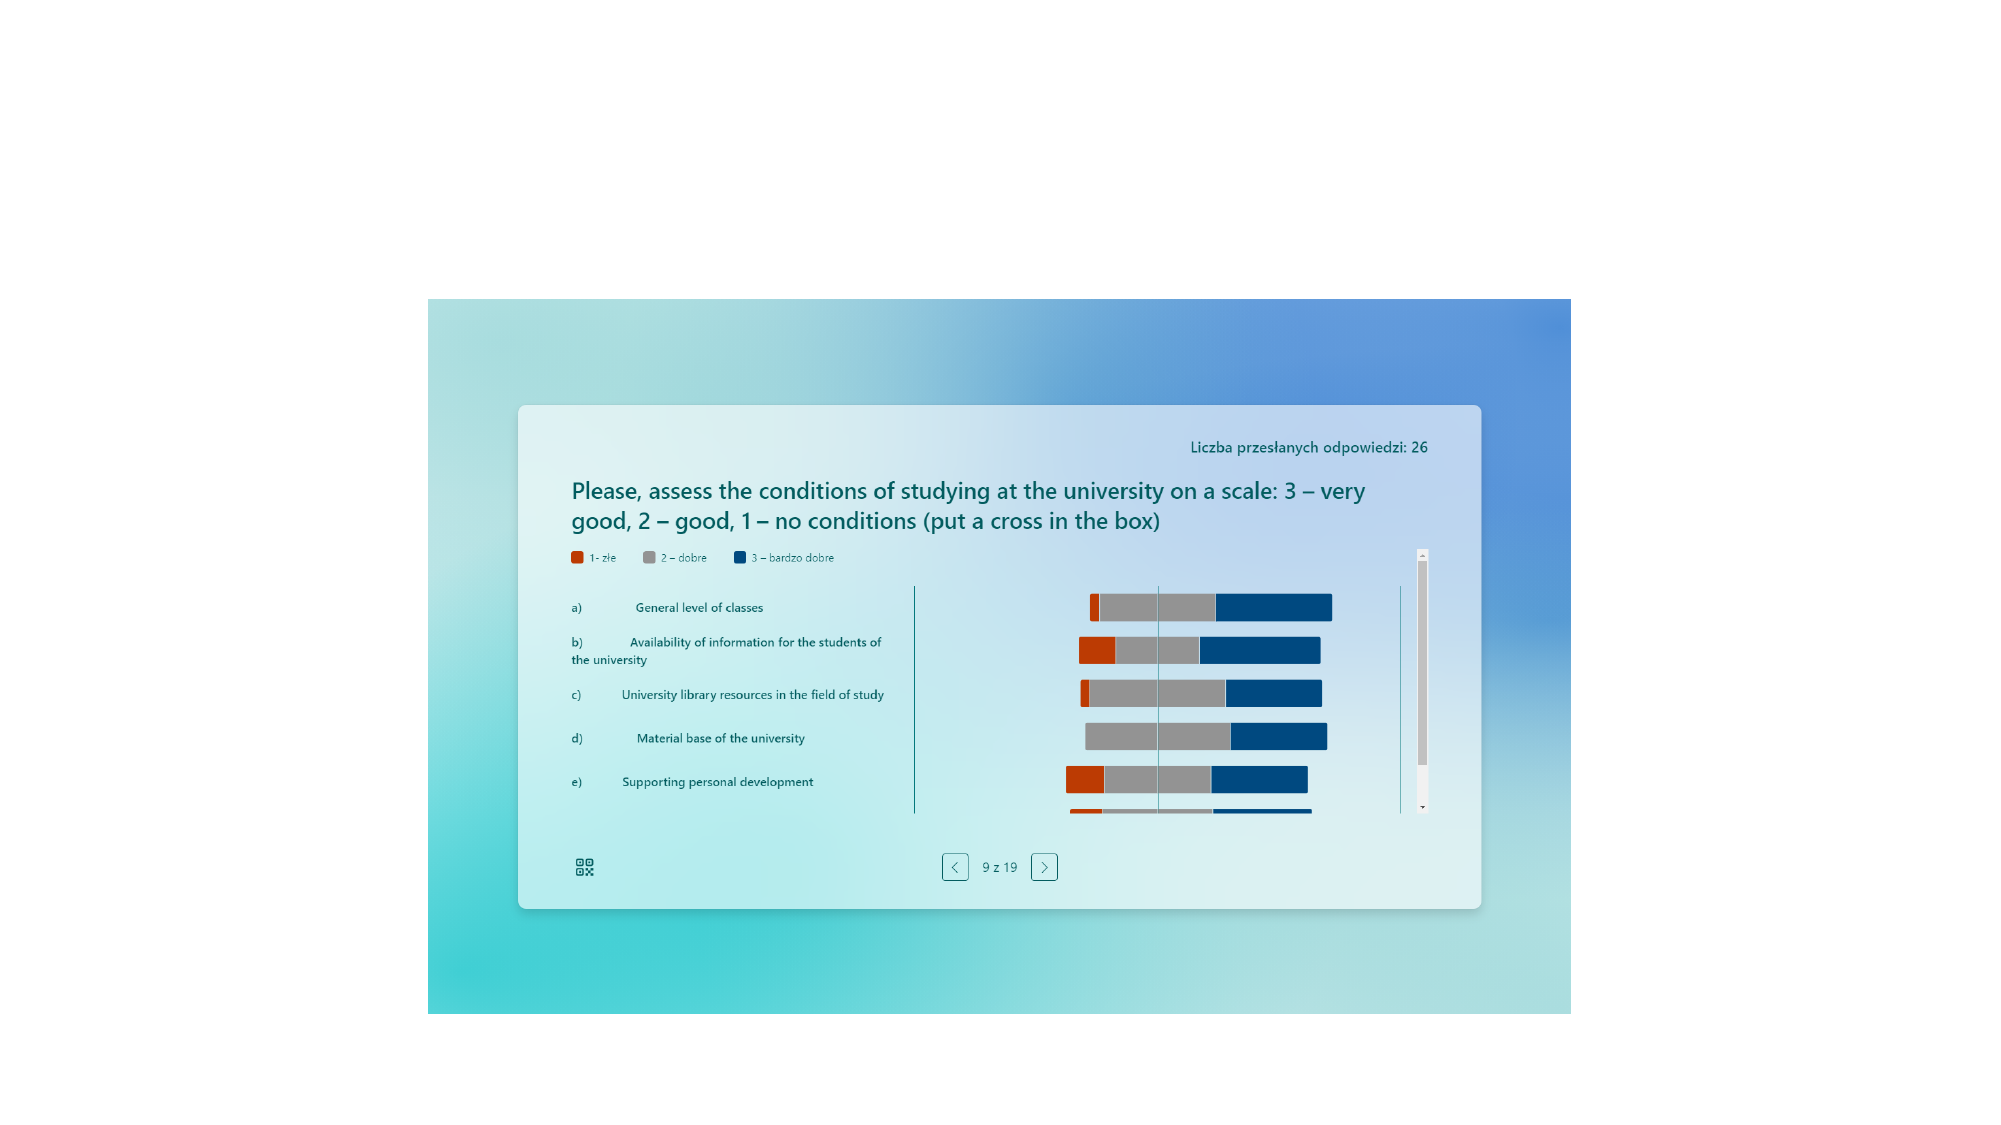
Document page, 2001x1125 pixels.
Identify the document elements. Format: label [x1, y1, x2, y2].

list [428, 299, 1572, 1014]
